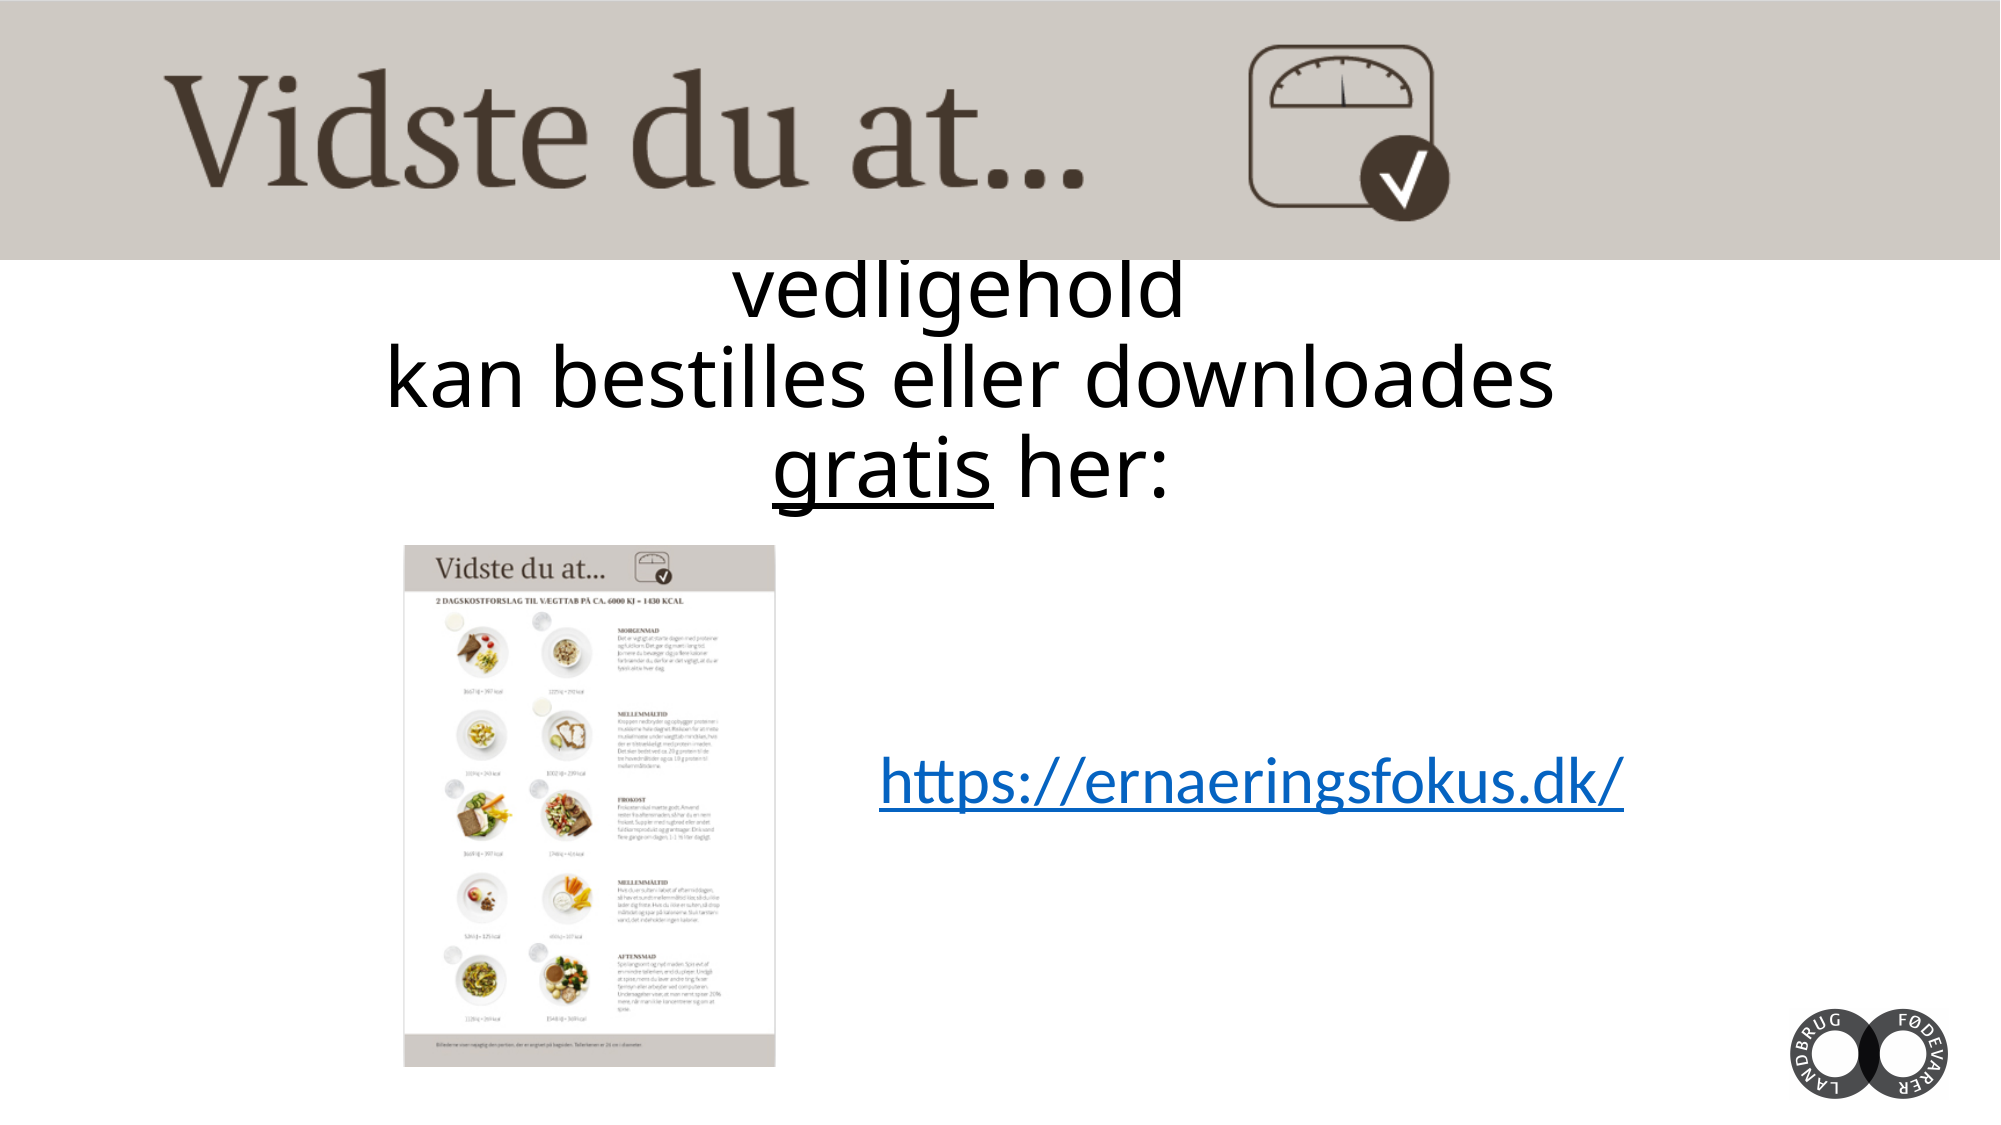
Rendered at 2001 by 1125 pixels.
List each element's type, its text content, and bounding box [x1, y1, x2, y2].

text_box https://ernaeringsfokus.dk/ [864, 729, 1838, 824]
title Vidste du at… vægttab og -vedligehold kan bestilles eller downloades gratis her: [268, 348, 1675, 523]
picture [0, 0, 2000, 260]
picture [403, 545, 776, 1067]
picture [1789, 1008, 1949, 1100]
